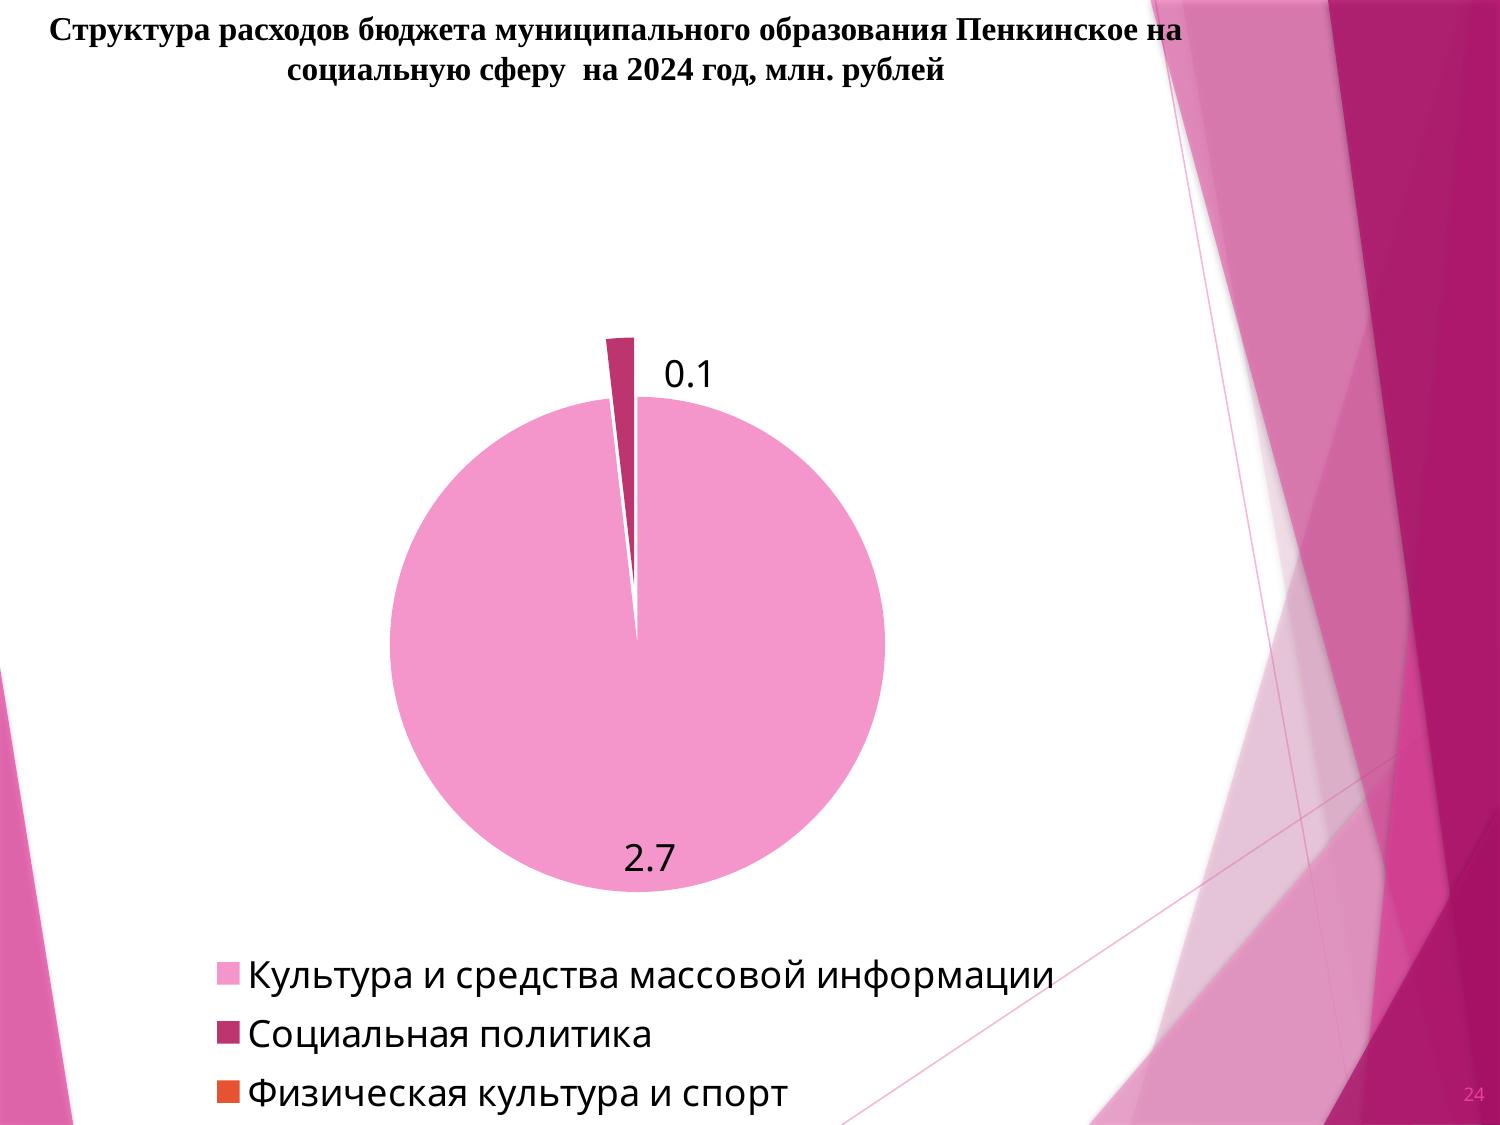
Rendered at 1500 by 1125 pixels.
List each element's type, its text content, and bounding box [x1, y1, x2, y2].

slide_number 24 [1429, 1065, 1500, 1125]
title Структура расходов бюджета муниципального образования Пенкинское на социальную сферу на 2024 год, млн. рублей [0, 0, 1233, 132]
chart [0, 259, 1274, 1125]
